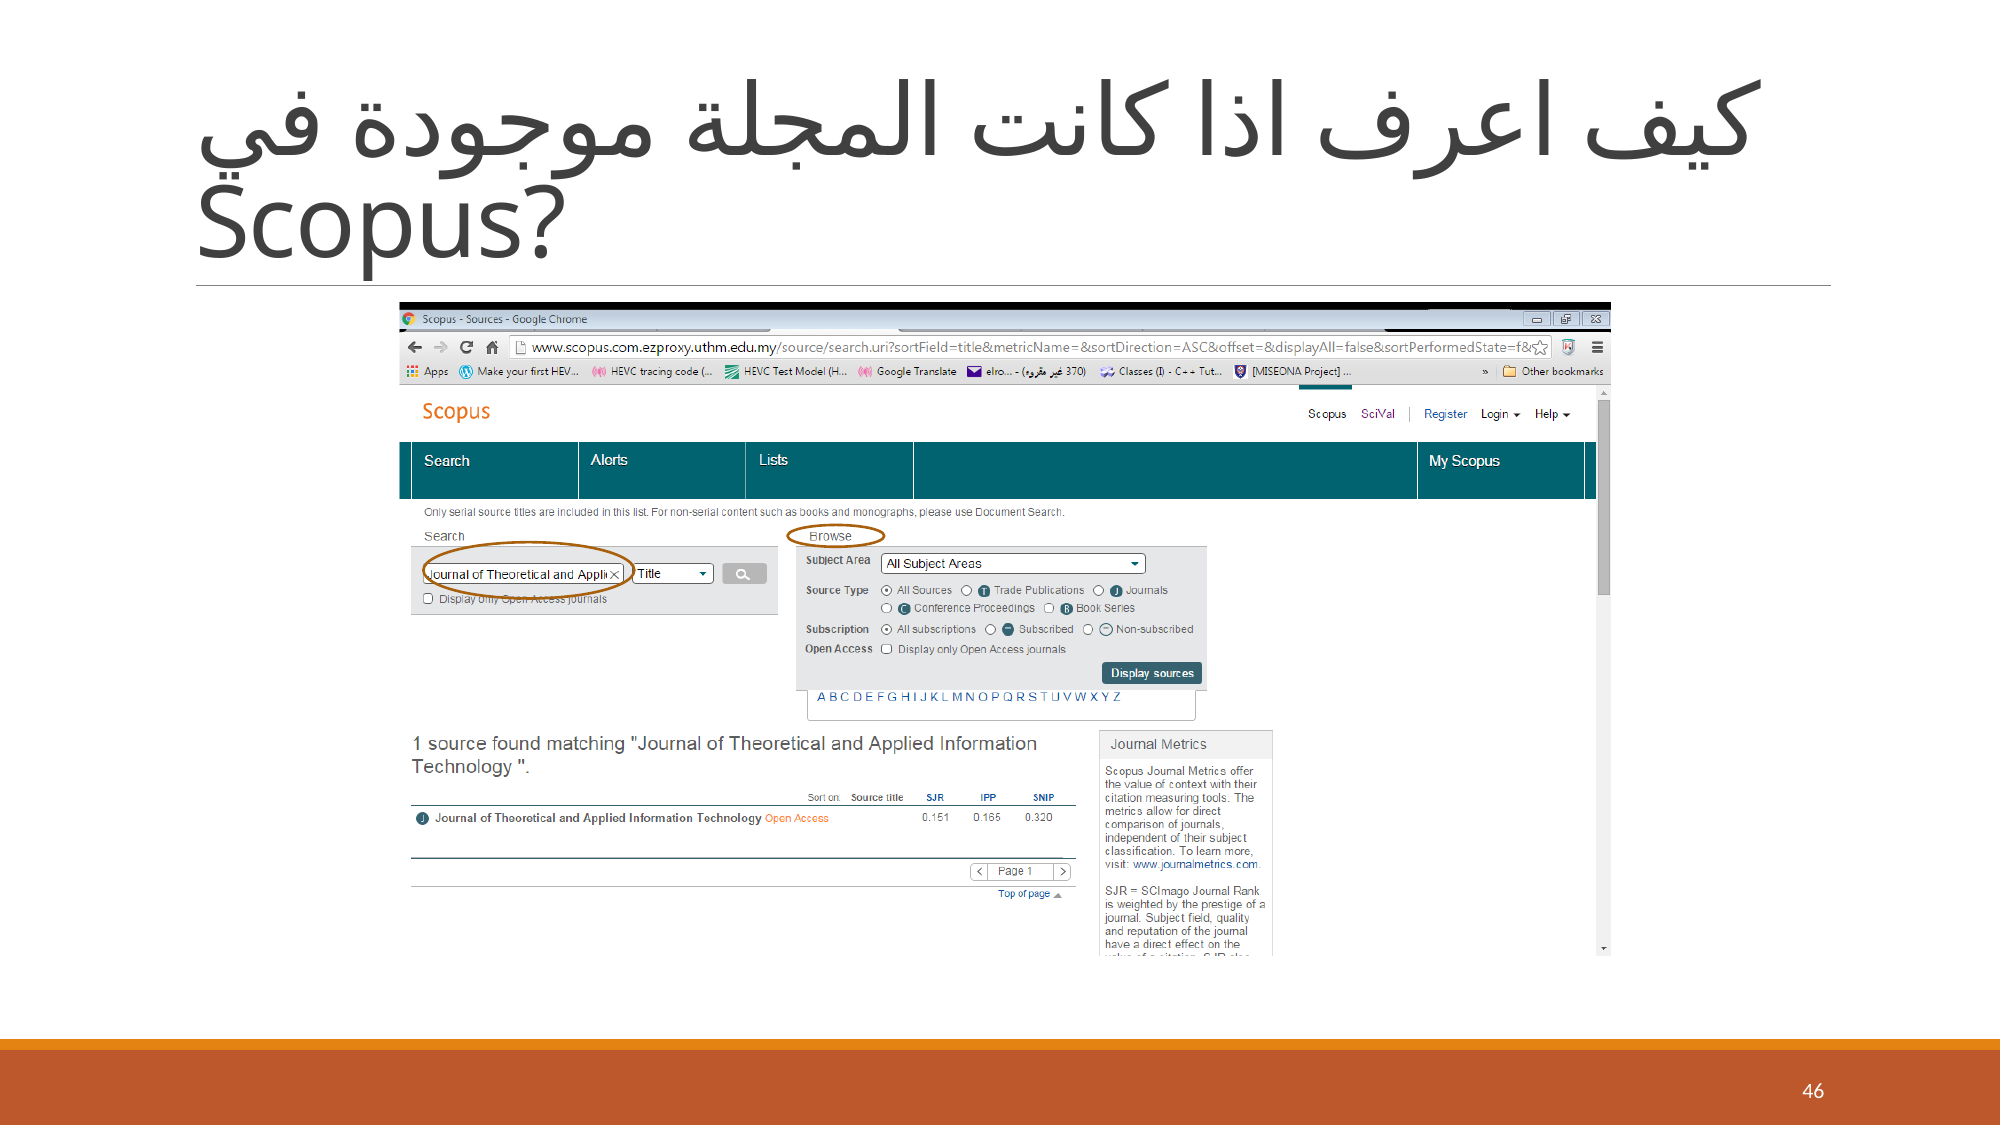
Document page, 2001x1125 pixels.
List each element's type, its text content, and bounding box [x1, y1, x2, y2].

slide_number 46 [1624, 1059, 1840, 1120]
title كيف اعرف اذا كانت المجلة موجودة في Scopus? [180, 47, 1830, 285]
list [391, 302, 1619, 964]
